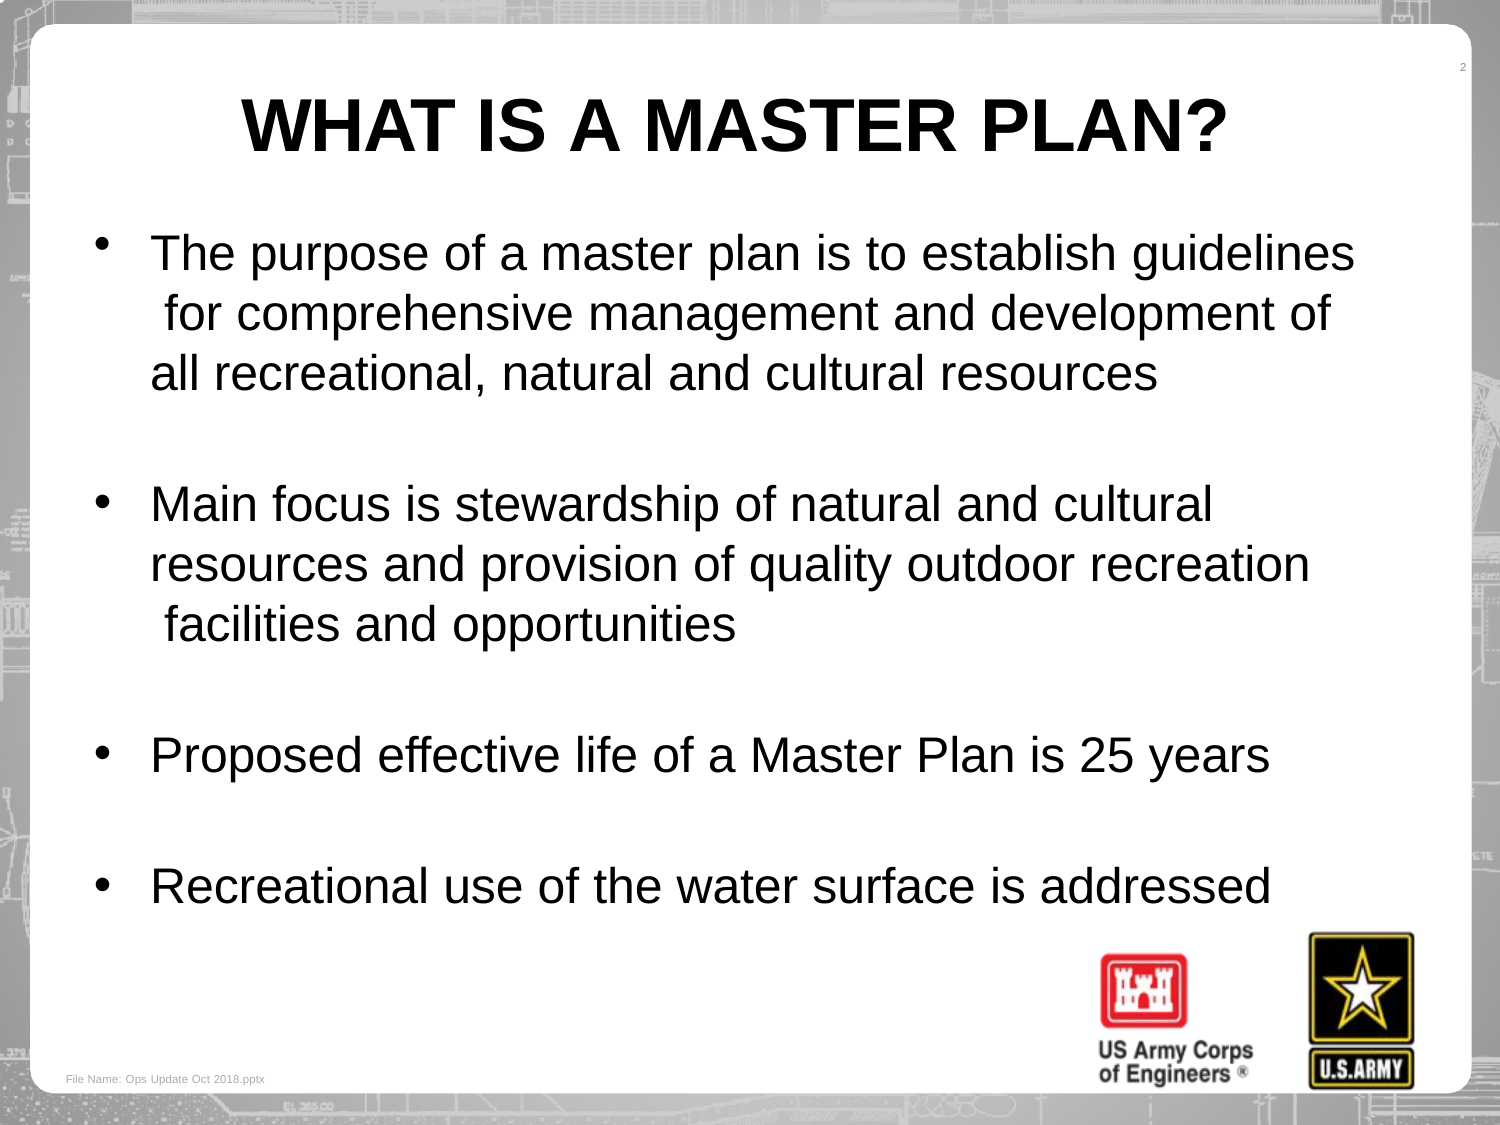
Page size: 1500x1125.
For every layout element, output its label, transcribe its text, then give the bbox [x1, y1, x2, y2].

text_box The purpose of a master plan is to establish guidelines for comprehensive management and development of all recreational, natural and cultural resources Main focus is stewardship of natural and cultural resources and provision of quality outdoor recreation facilities and opportunities Proposed effective life of a Master Plan is 25 years Recreational use of the water surface is addressed [91, 218, 1362, 914]
text_box 2 [1458, 57, 1469, 74]
picture [0, 0, 1500, 1125]
title WHAT IS A MASTER PLAN? [239, 74, 1233, 218]
text_box File Name: Ops Update Oct 2018.pptx [63, 1069, 269, 1086]
